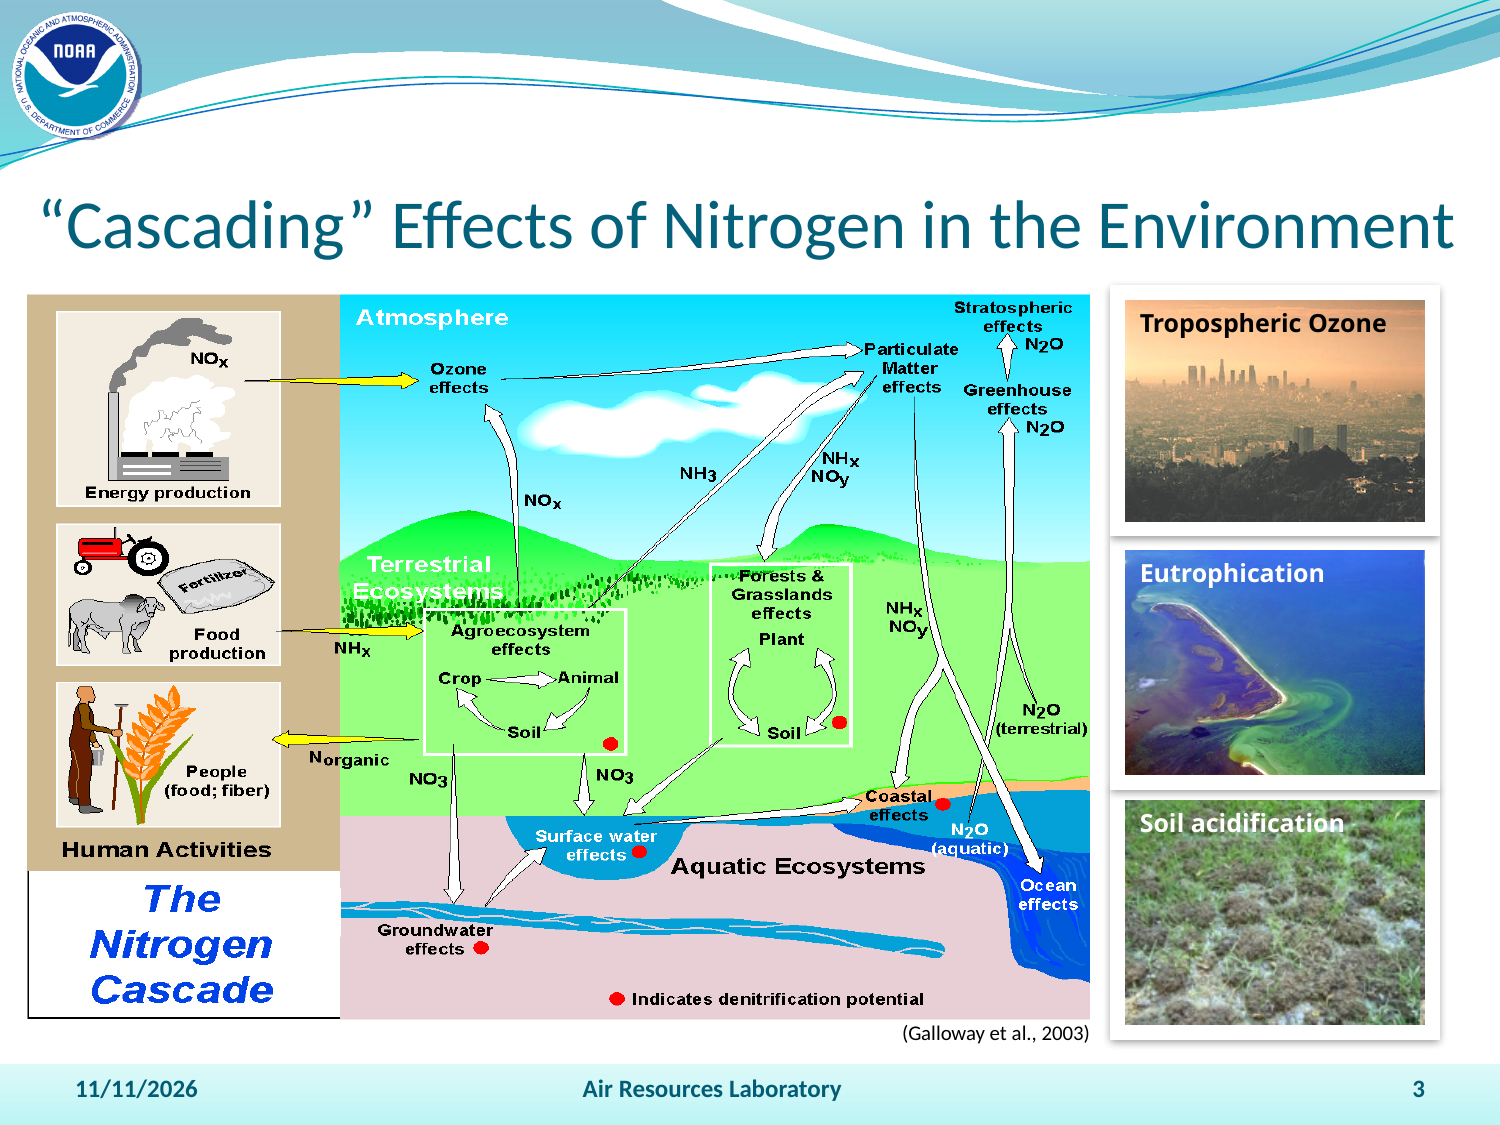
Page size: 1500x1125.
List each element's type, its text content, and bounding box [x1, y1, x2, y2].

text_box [1124, 299, 1426, 522]
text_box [0, 287, 1113, 1054]
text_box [1124, 549, 1426, 776]
slide_number 3 [1299, 1048, 1425, 1103]
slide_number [75, 1066, 425, 1103]
title “Cascading” Effects of Nitrogen in the Environment [37, 125, 1463, 263]
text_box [1124, 799, 1426, 1026]
footer Air Resources Laboratory [437, 1066, 988, 1103]
picture [12, 12, 138, 138]
